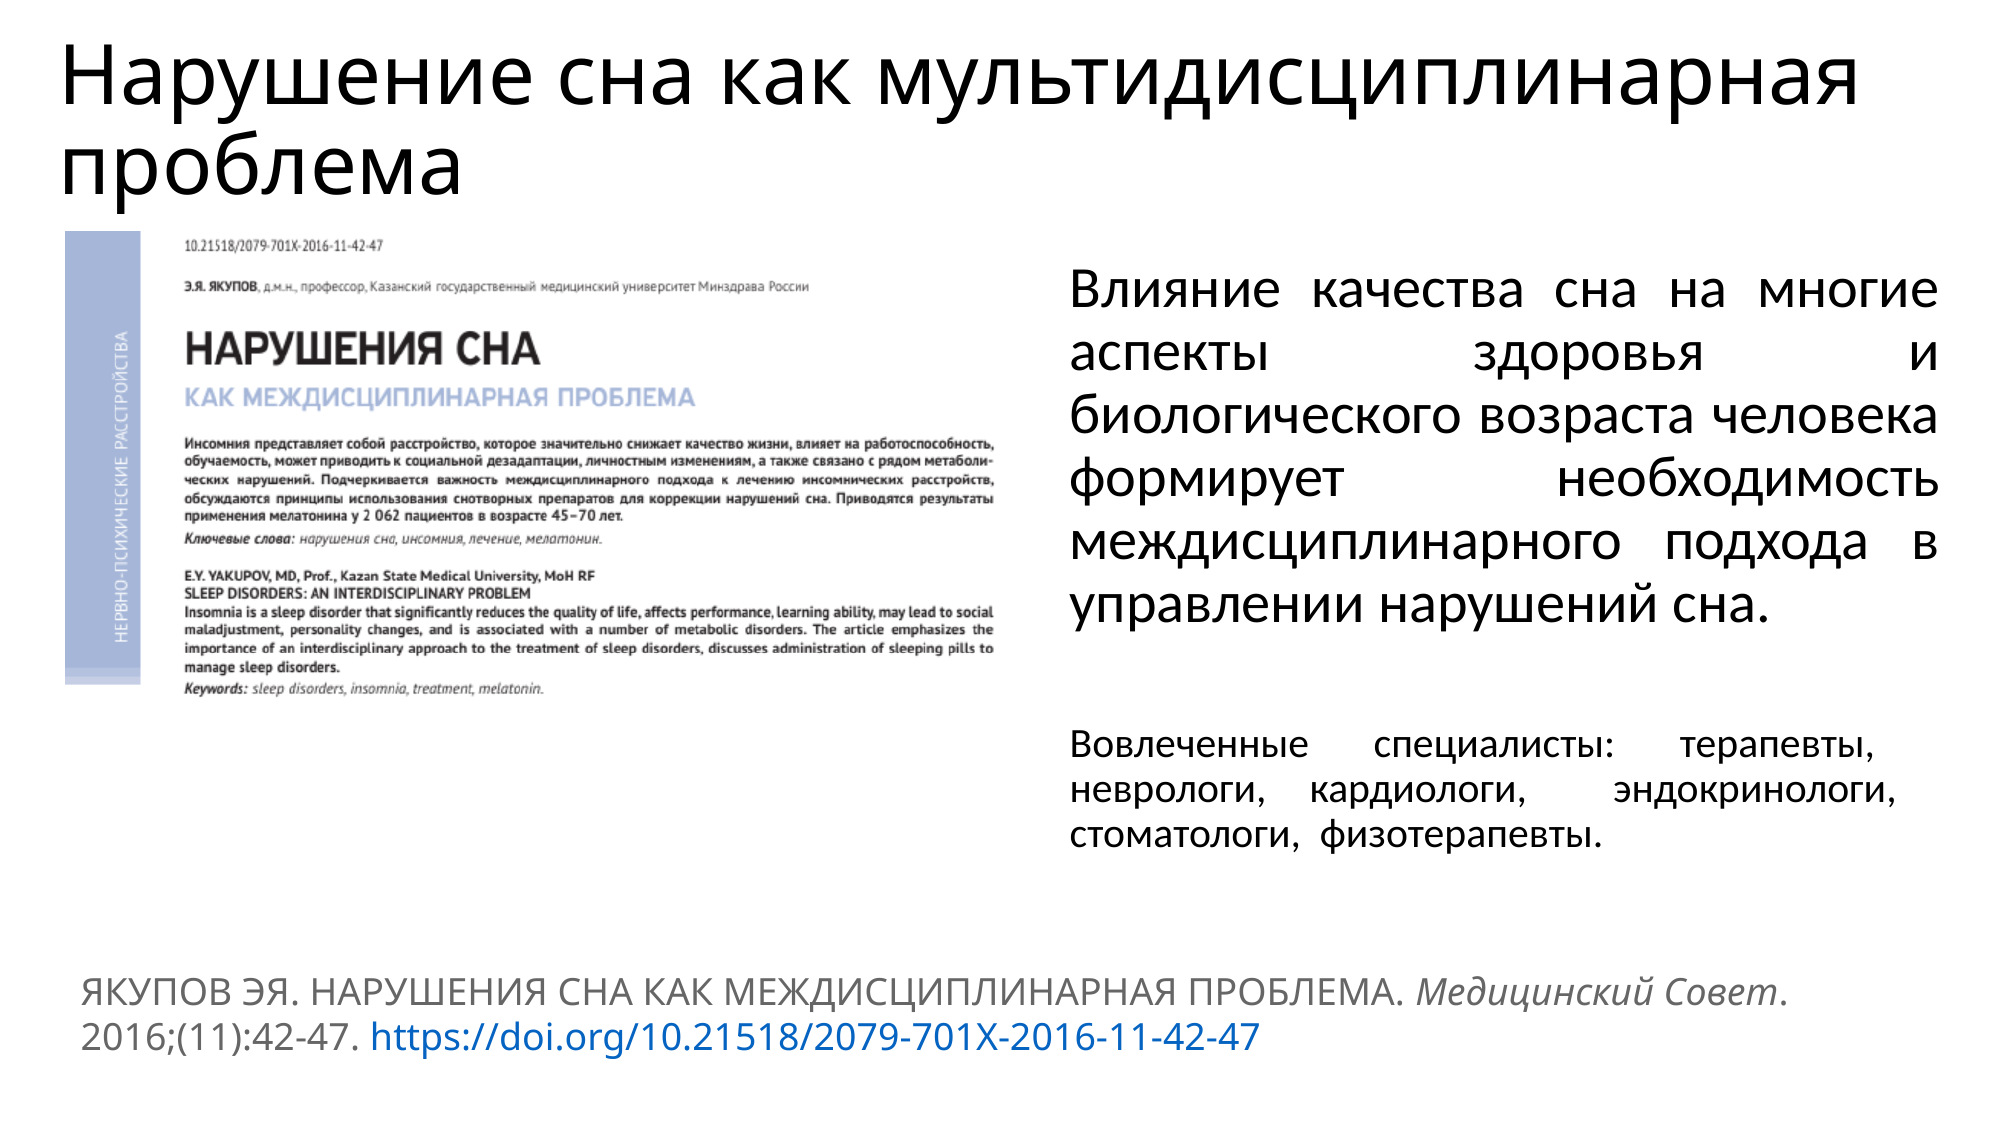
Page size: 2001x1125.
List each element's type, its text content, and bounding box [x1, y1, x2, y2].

title Нарушение сна как мультидисциплинарная проблема [43, 13, 2000, 232]
text_box ЯКУПОВ ЭЯ. НАРУШЕНИЯ СНА КАК МЕЖДИСЦИПЛИНАРНАЯ ПРОБЛЕМА. Медицинский Совет. 2016;(11):42-47. https://doi.org/10.21518/2079-701X-2016-11-42-47 [65, 960, 1869, 1072]
list Влияние качества сна на многие аспекты здоровья и биологического возраста человека формирует необходимость междисциплинарного подхода в управлении нарушений сна. Вовлеченные специалисты: терапевты, неврологи, кардиологи, эндокринологи, стоматологи, физотерапевты. [1054, 249, 1955, 964]
picture [65, 231, 1000, 702]
